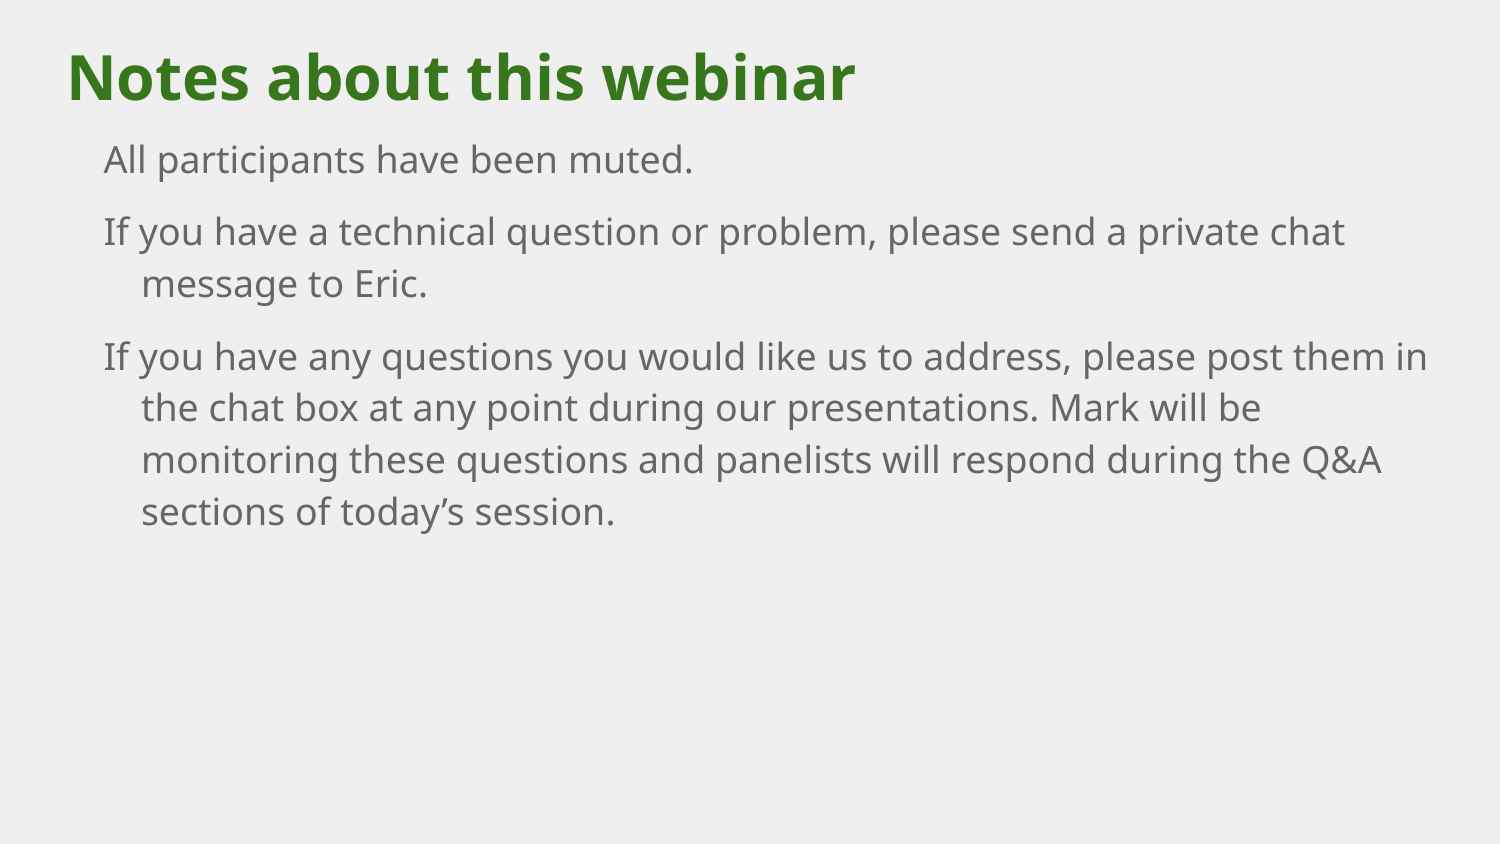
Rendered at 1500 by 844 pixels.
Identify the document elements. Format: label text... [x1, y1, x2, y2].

title Notes about this webinar [51, 23, 1449, 114]
list All participants have been muted. If you have a technical question or problem, please send a private chat message to Eric. If you have any questions you would like us to address, please post them in the chat box at any point during our presentations. Mark will be monitoring these questions and panelists will respond during the Q&A sections of today’s session. [51, 114, 1449, 802]
